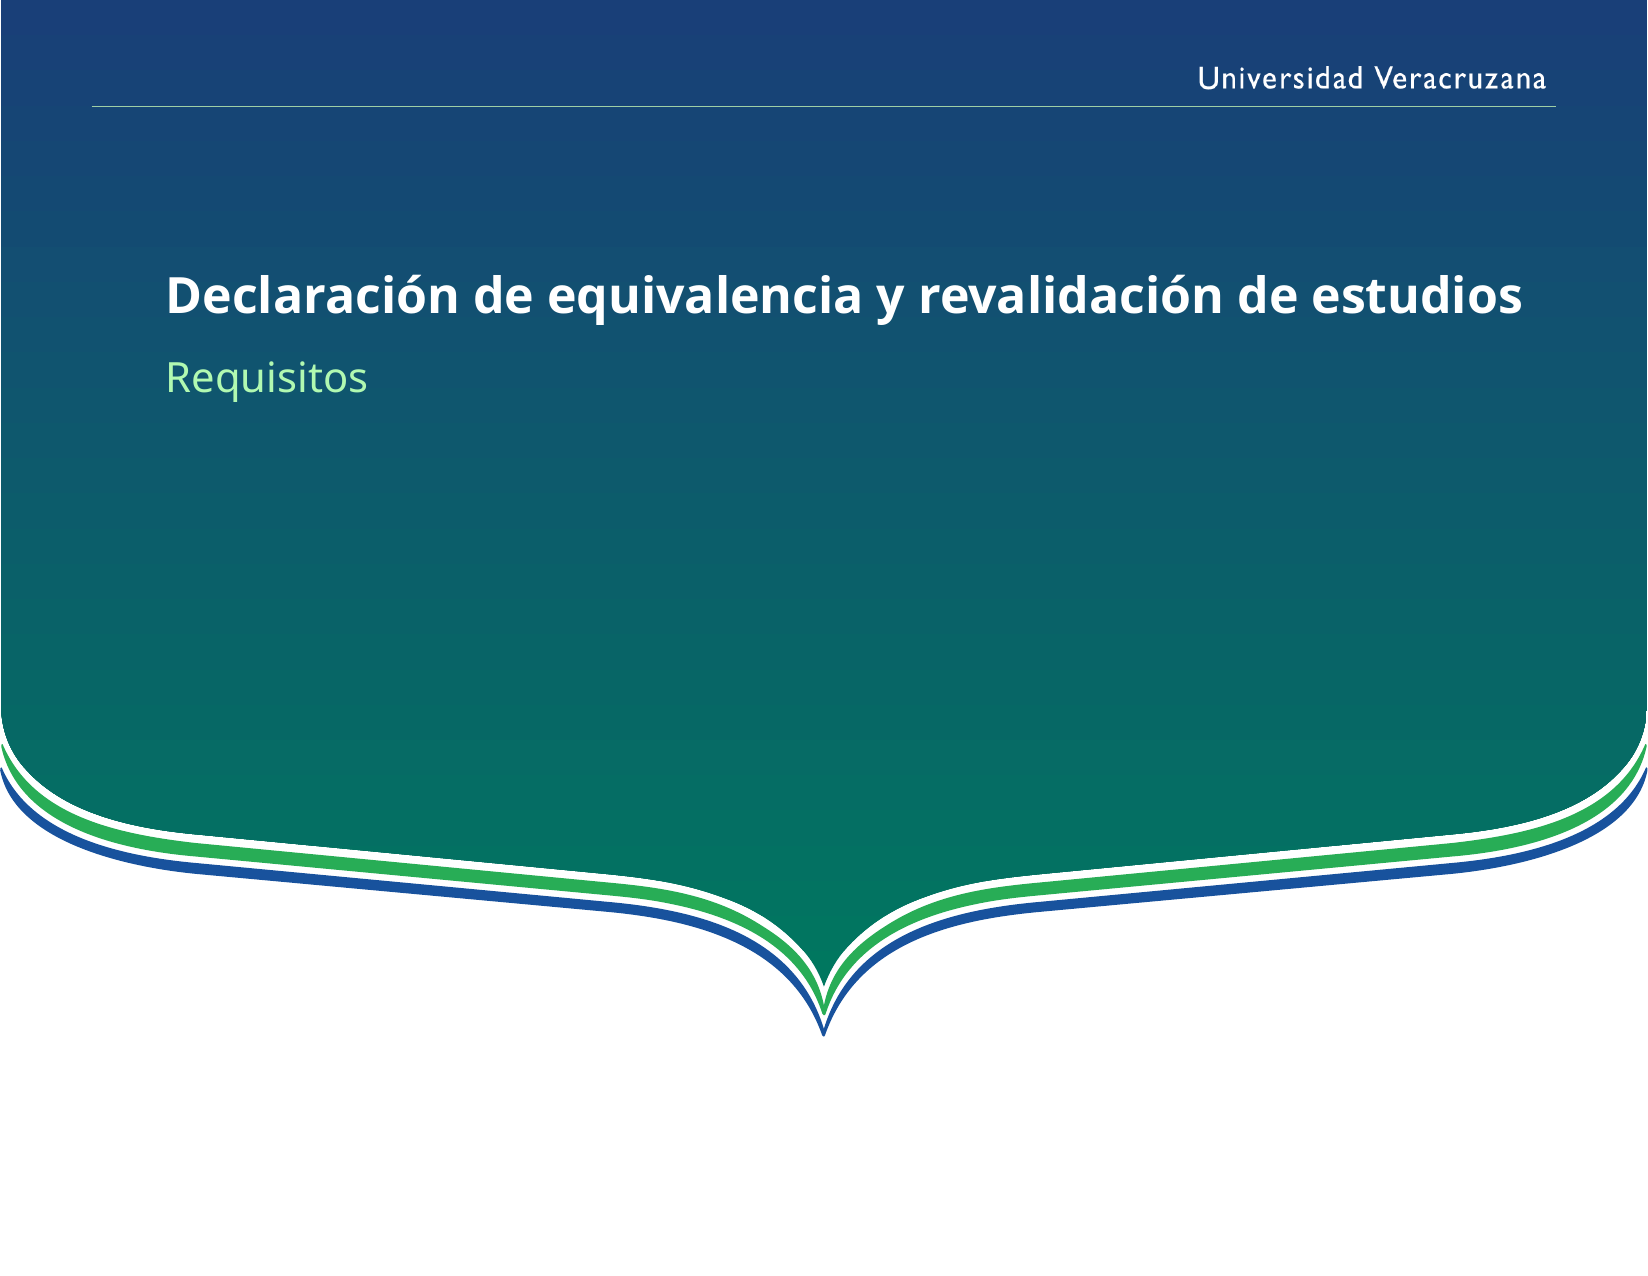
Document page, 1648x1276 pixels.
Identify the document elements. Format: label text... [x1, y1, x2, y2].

title Requisitos [150, 331, 1552, 585]
picture [1198, 65, 1547, 90]
list Declaración de equivalencia y revalidación de estudios [150, 271, 1552, 331]
